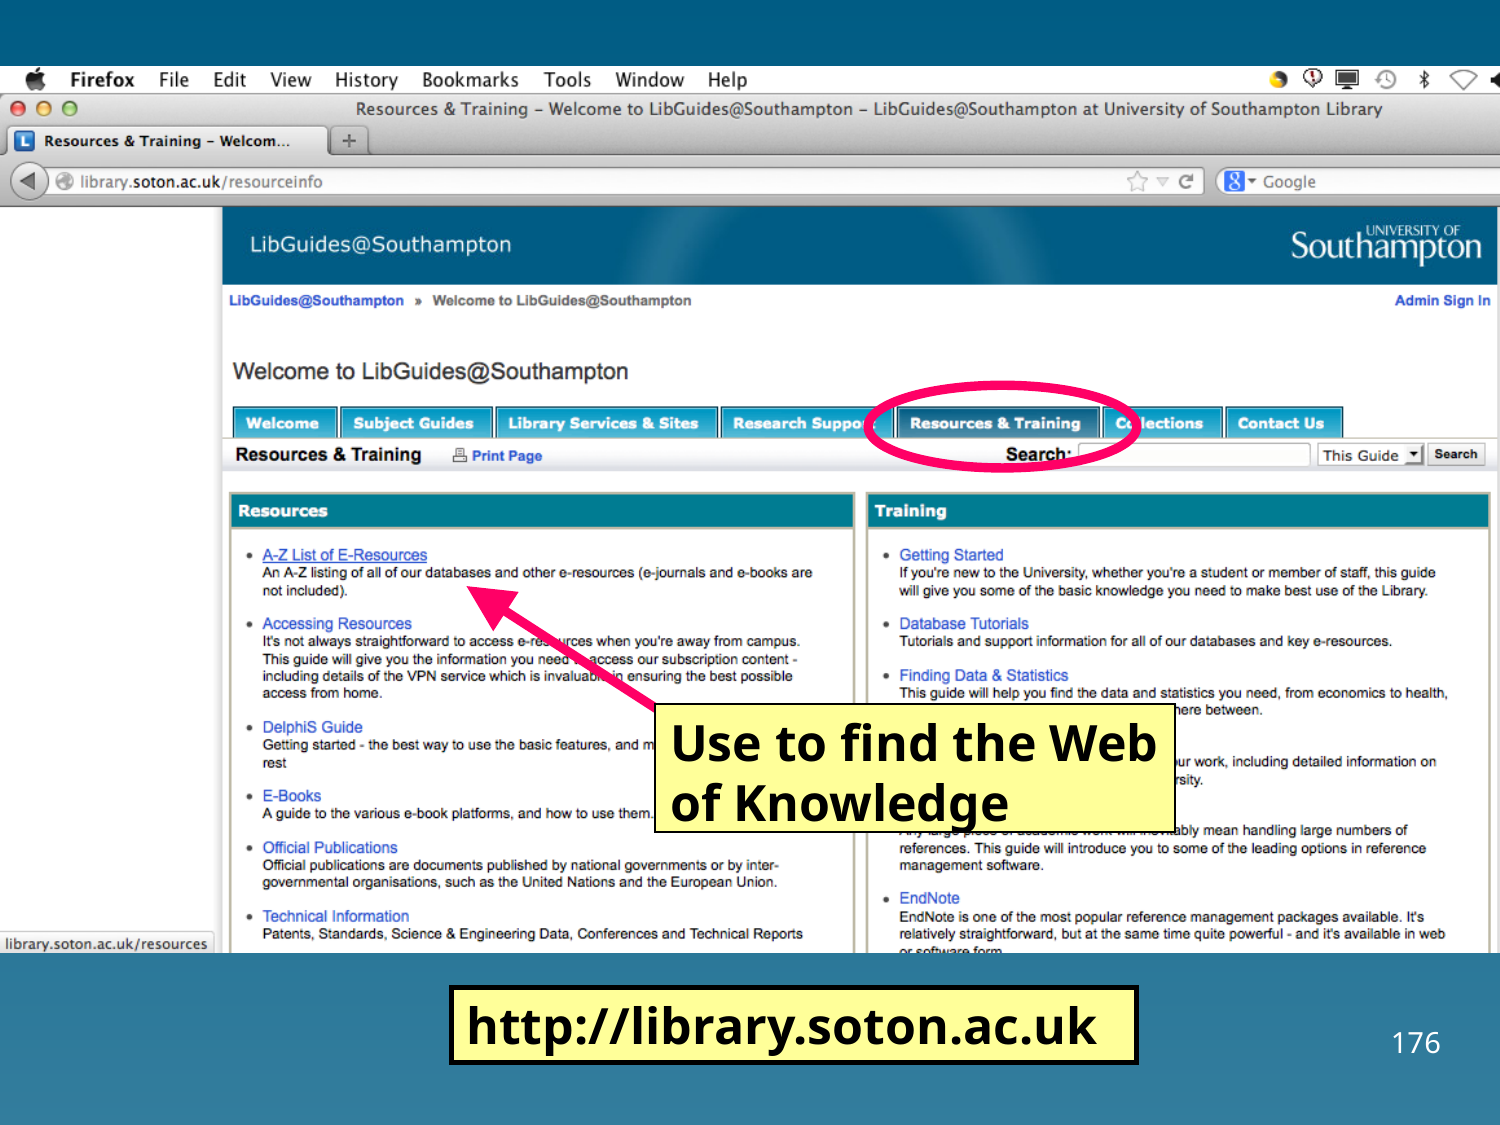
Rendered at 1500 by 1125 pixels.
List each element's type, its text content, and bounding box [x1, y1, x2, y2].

picture [0, 67, 1500, 954]
slide_number 176 [1128, 1034, 1442, 1065]
text_box http://library.soton.ac.uk [451, 987, 1137, 1063]
